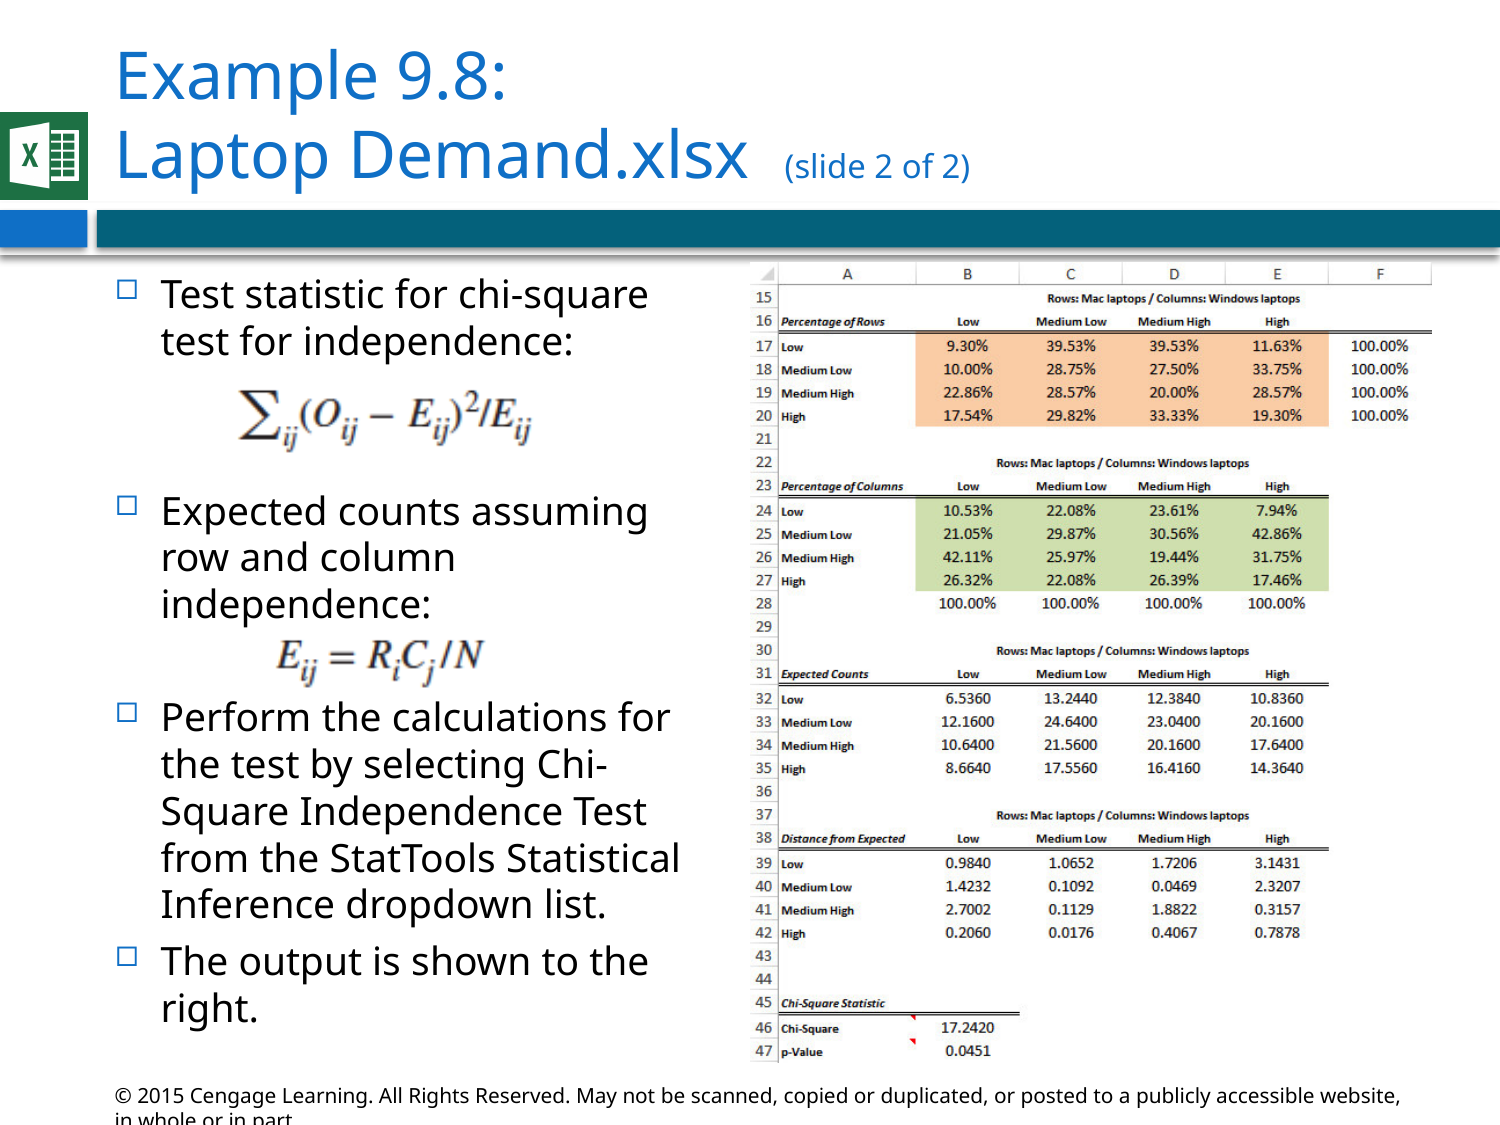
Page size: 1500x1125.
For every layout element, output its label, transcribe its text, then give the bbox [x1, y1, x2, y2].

picture [0, 112, 88, 200]
picture [274, 624, 494, 692]
picture [749, 262, 1433, 1063]
title Example 9.8: Laptop Demand.xlsx (slide 2 of 2) [99, 24, 1438, 200]
picture [237, 374, 547, 459]
list Test statistic for chi-square test for independence: Expected counts assuming row and column independence: Perform the calculations for the test by selecting Chi-Square Independence Test from the StatTools Statistical Inference dropdown list. The output is shown to the right. [100, 262, 700, 1063]
